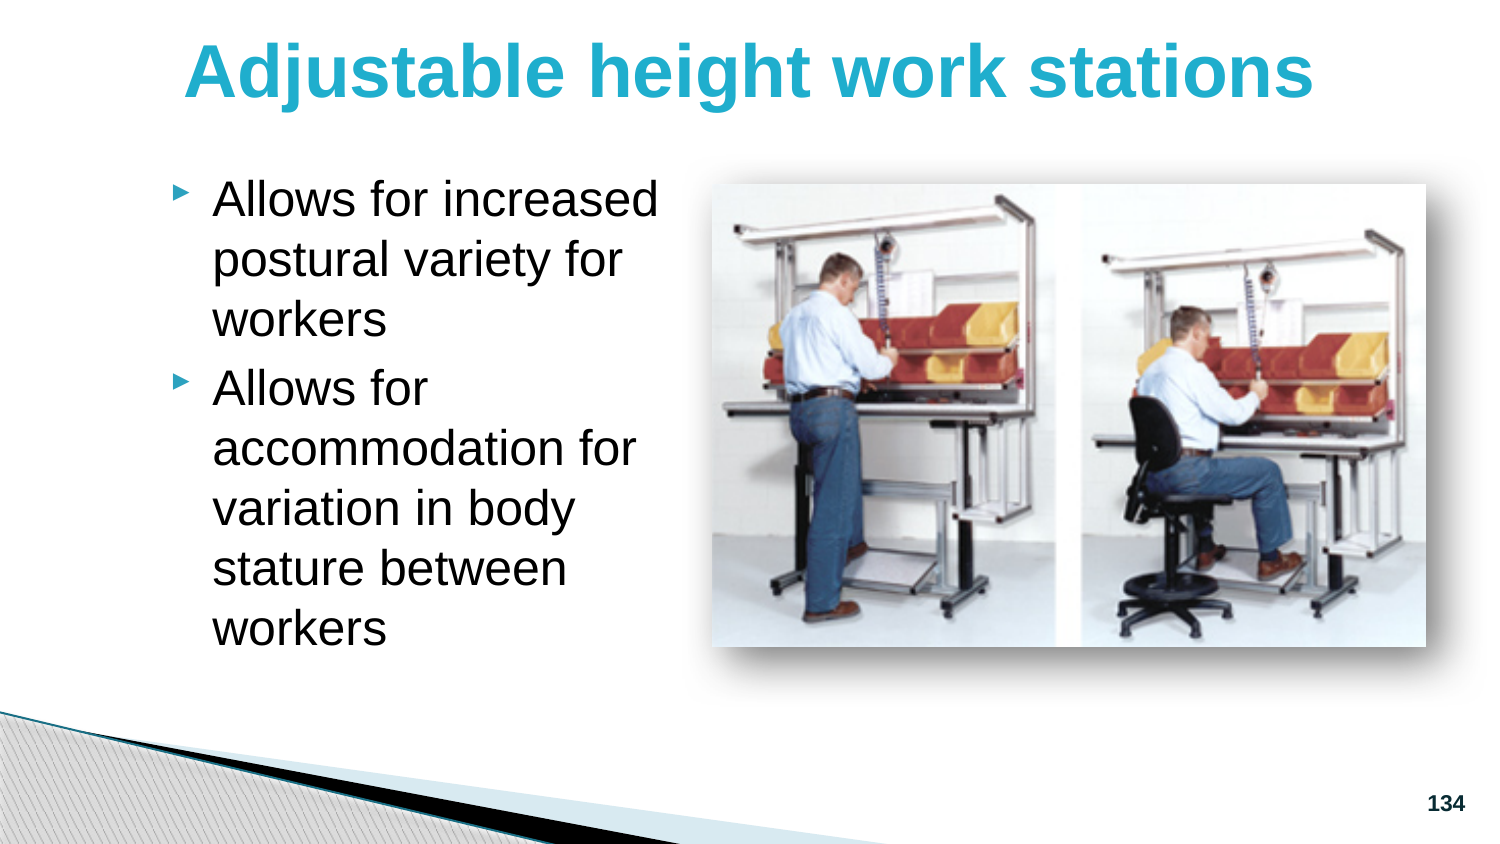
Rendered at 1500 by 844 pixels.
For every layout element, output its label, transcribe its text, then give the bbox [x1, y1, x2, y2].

picture [712, 184, 1426, 648]
slide_number 134 [1374, 778, 1481, 824]
title Adjustable height work stations [0, 0, 1500, 139]
list Allows for increased postural variety for workers Allows for accommodation for variation in body stature between workers [137, 159, 700, 741]
